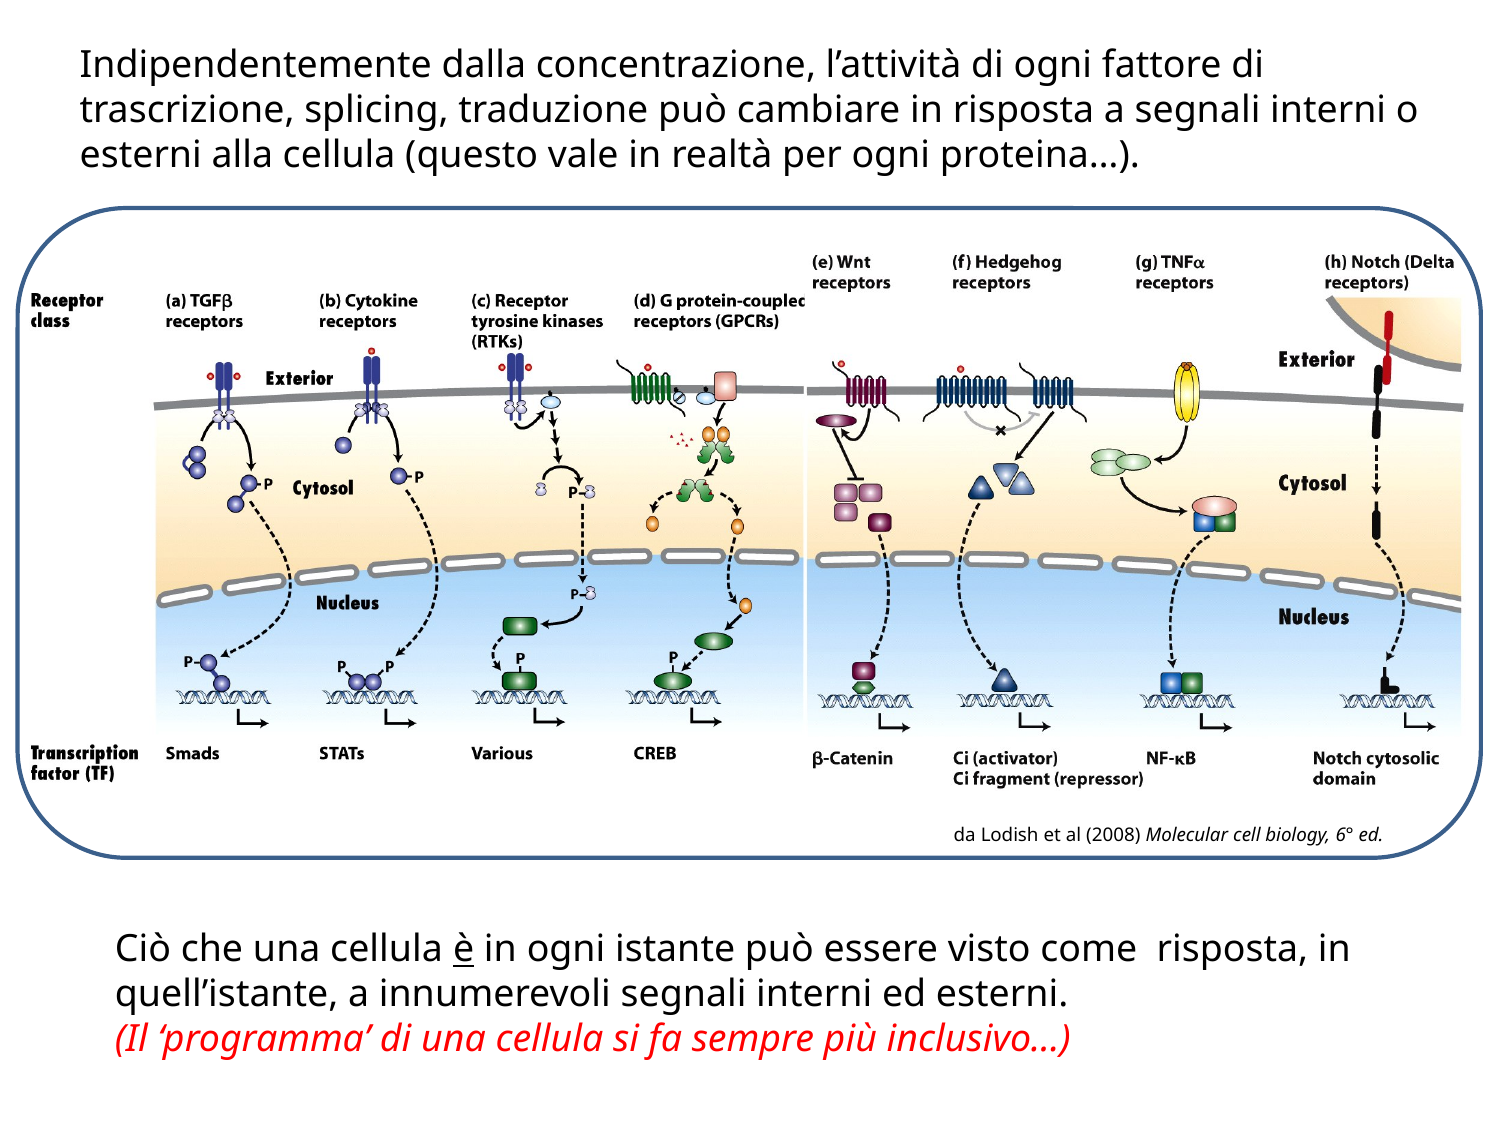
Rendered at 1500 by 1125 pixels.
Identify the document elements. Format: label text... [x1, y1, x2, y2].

text_box Ciò che una cellula è in ogni istante può essere visto come risposta, in quell’istante, a innumerevoli segnali interni ed esterni. (Il ‘programma’ di una cellula si fa sempre più inclusivo…) [100, 916, 1471, 1067]
text_box Indipendentemente dalla concentrazione, l’attività di ogni fattore di trascrizione, splicing, traduzione può cambiare in risposta a segnali interni o esterni alla cellula (questo vale in realtà per ogni proteina…). [64, 32, 1436, 183]
text_box [1479, 287, 1483, 779]
text_box [23, 791, 1467, 860]
picture [24, 243, 1476, 800]
text_box [20, 205, 1454, 284]
